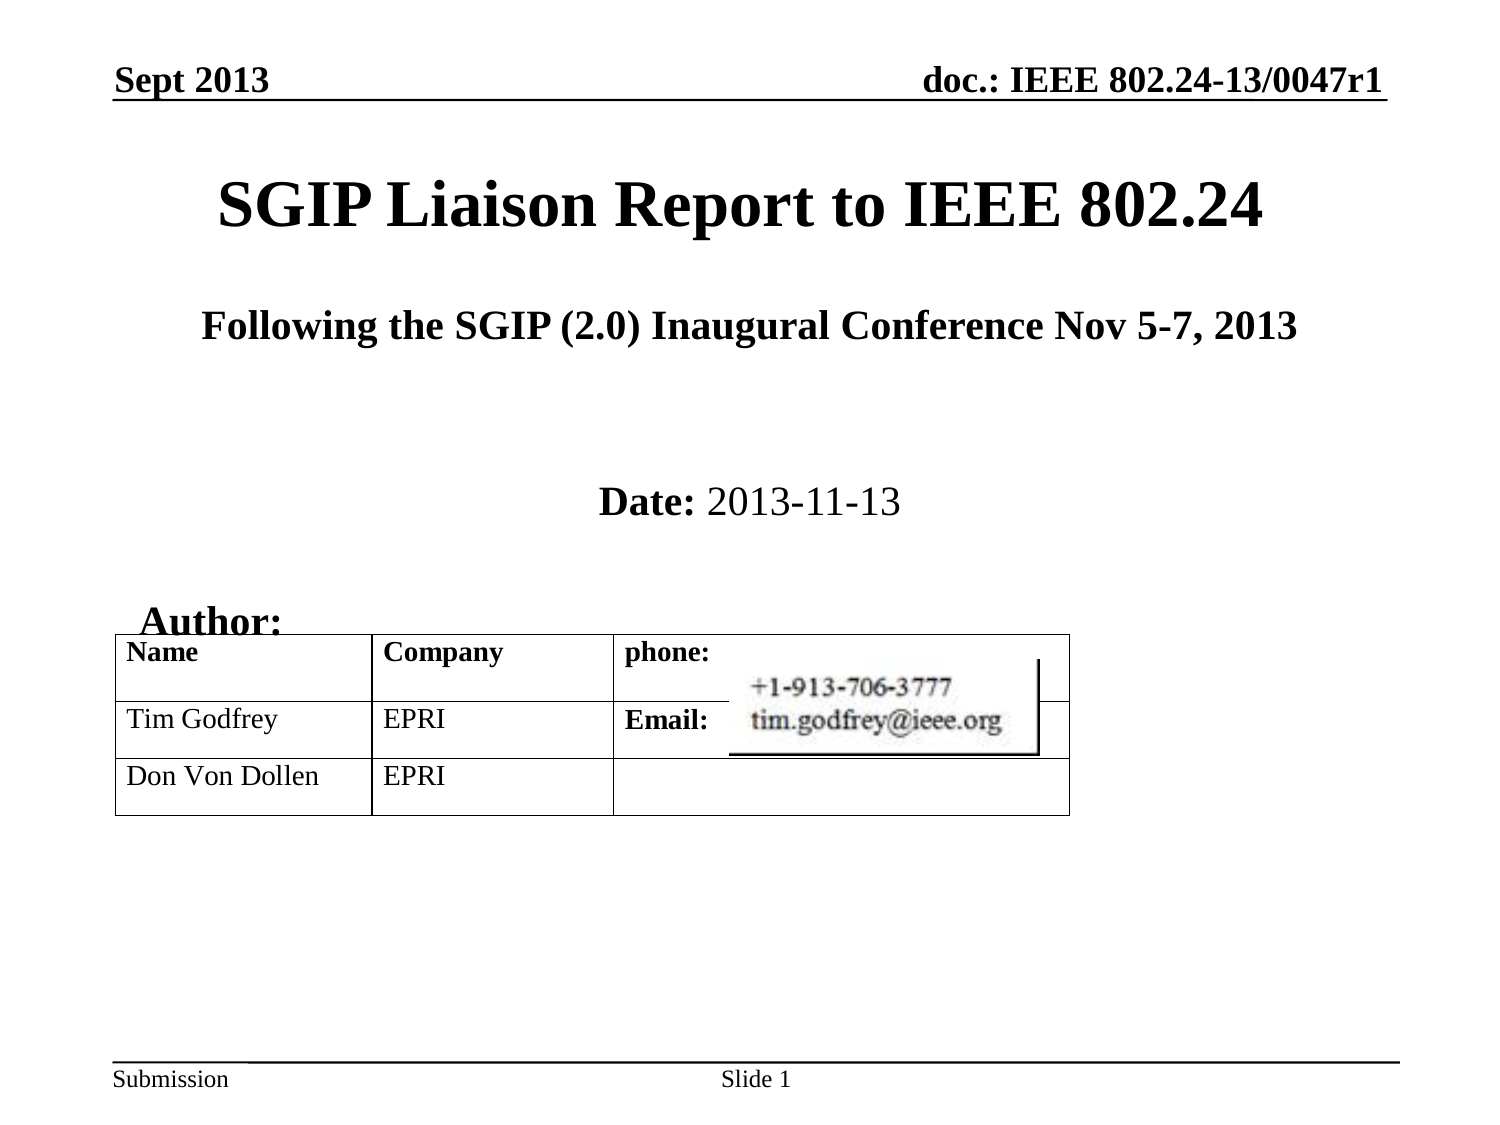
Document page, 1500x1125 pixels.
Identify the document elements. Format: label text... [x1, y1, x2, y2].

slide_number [114, 54, 272, 101]
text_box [99, 633, 1427, 1008]
text_box Author: [123, 586, 362, 632]
slide_number Slide 1 [712, 1061, 800, 1093]
list Following the SGIP (2.0) Inaugural Conference Nov 5-7, 2013 Date: 2013-11-13 [112, 290, 1388, 632]
title SGIP Liaison Report to IEEE 802.24 [112, 112, 1388, 288]
